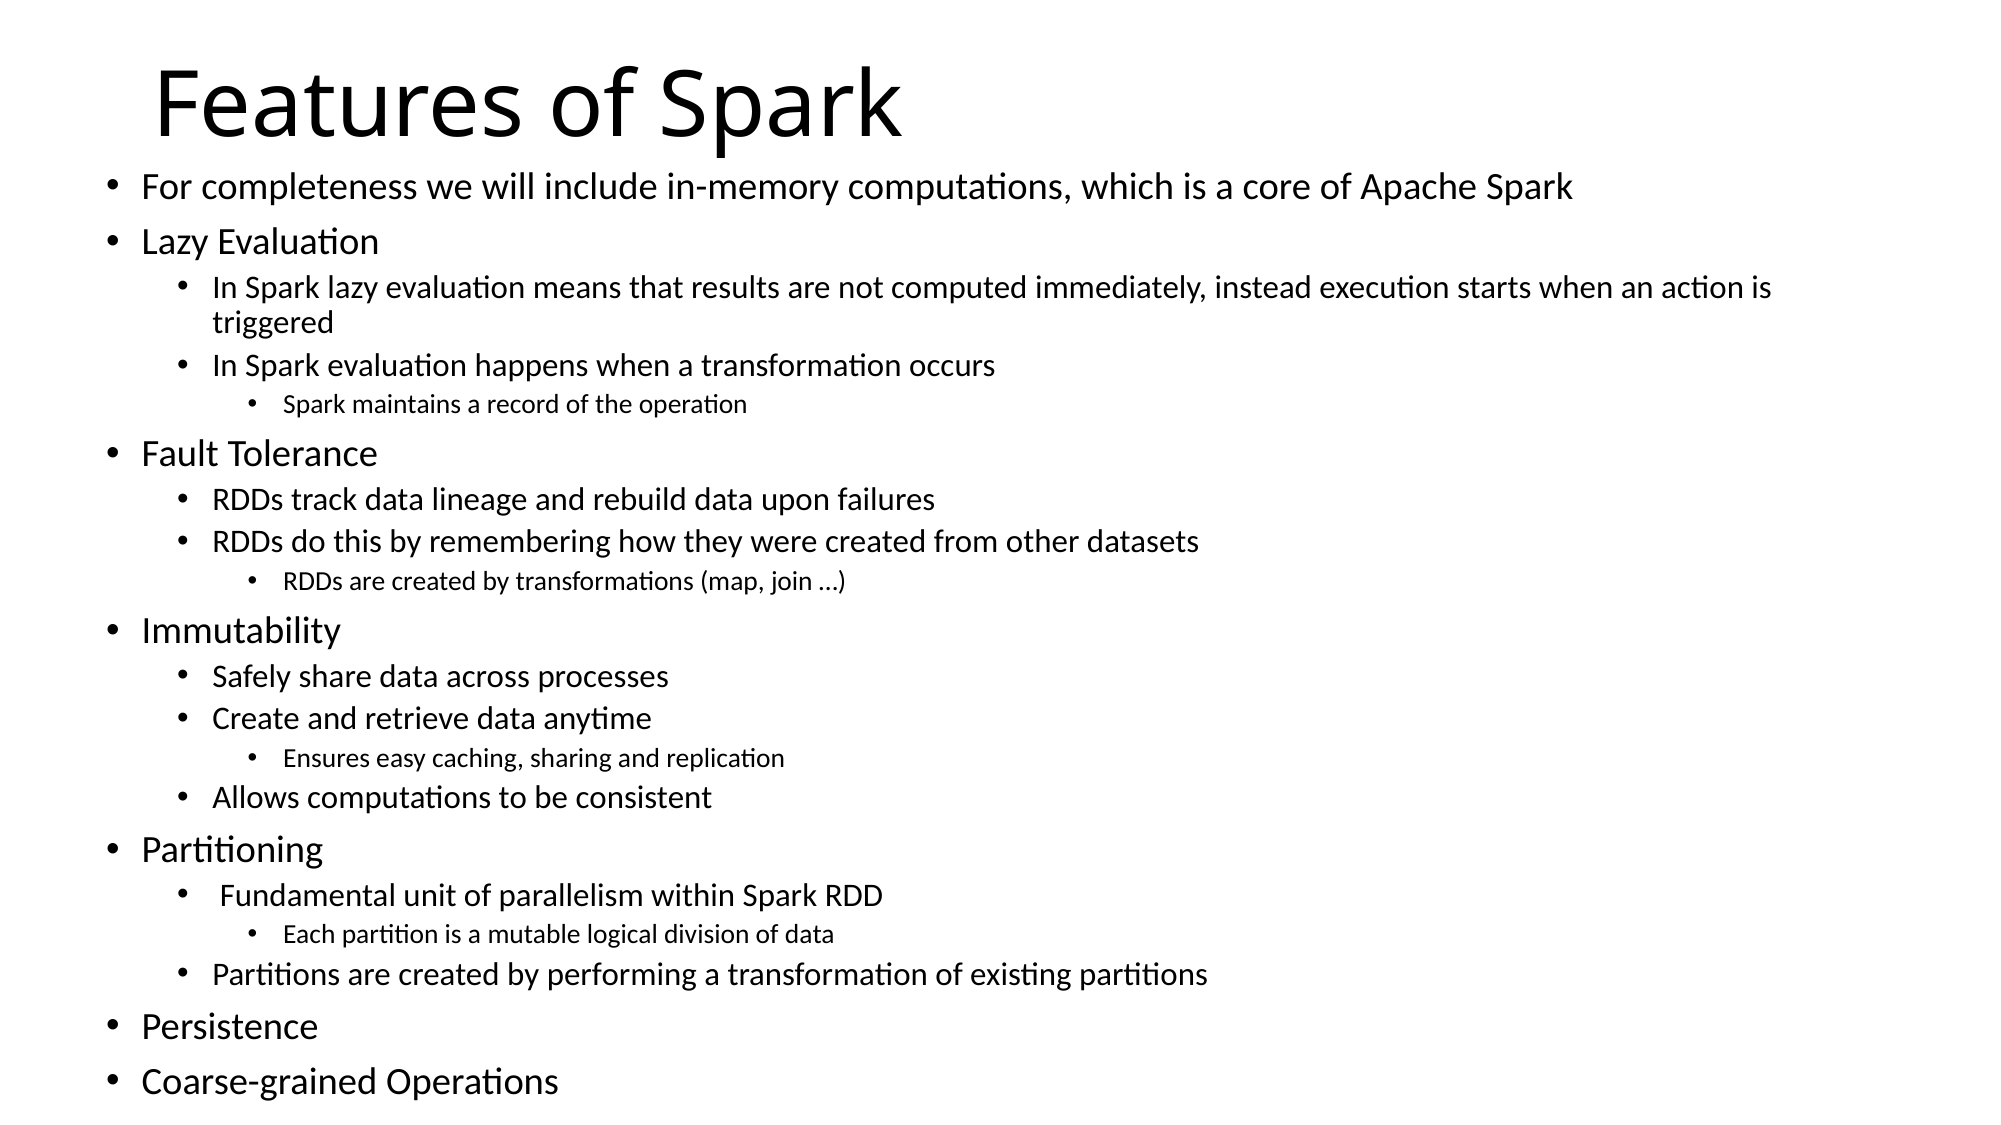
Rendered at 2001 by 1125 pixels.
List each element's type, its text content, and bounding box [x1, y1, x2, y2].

list For completeness we will include in-memory computations, which is a core of Apache Spark Lazy Evaluation In Spark lazy evaluation means that results are not computed immediately, instead execution starts when an action is triggered In Spark evaluation happens when a transformation occurs Spark maintains a record of the operation Fault Tolerance RDDs track data lineage and rebuild data upon failures RDDs do this by remembering how they were created from other datasets RDDs are created by transformations (map, join …) Immutability Safely share data across processes Create and retrieve data anytime Ensures easy caching, sharing and replication Allows computations to be consistent Partitioning Fundamental unit of parallelism within Spark RDD Each partition is a mutable logical division of data Partitions are created by performing a transformation of existing partitions Persistence Coarse-grained Operations [91, 158, 1863, 1114]
title Features of Spark [137, 26, 1863, 158]
